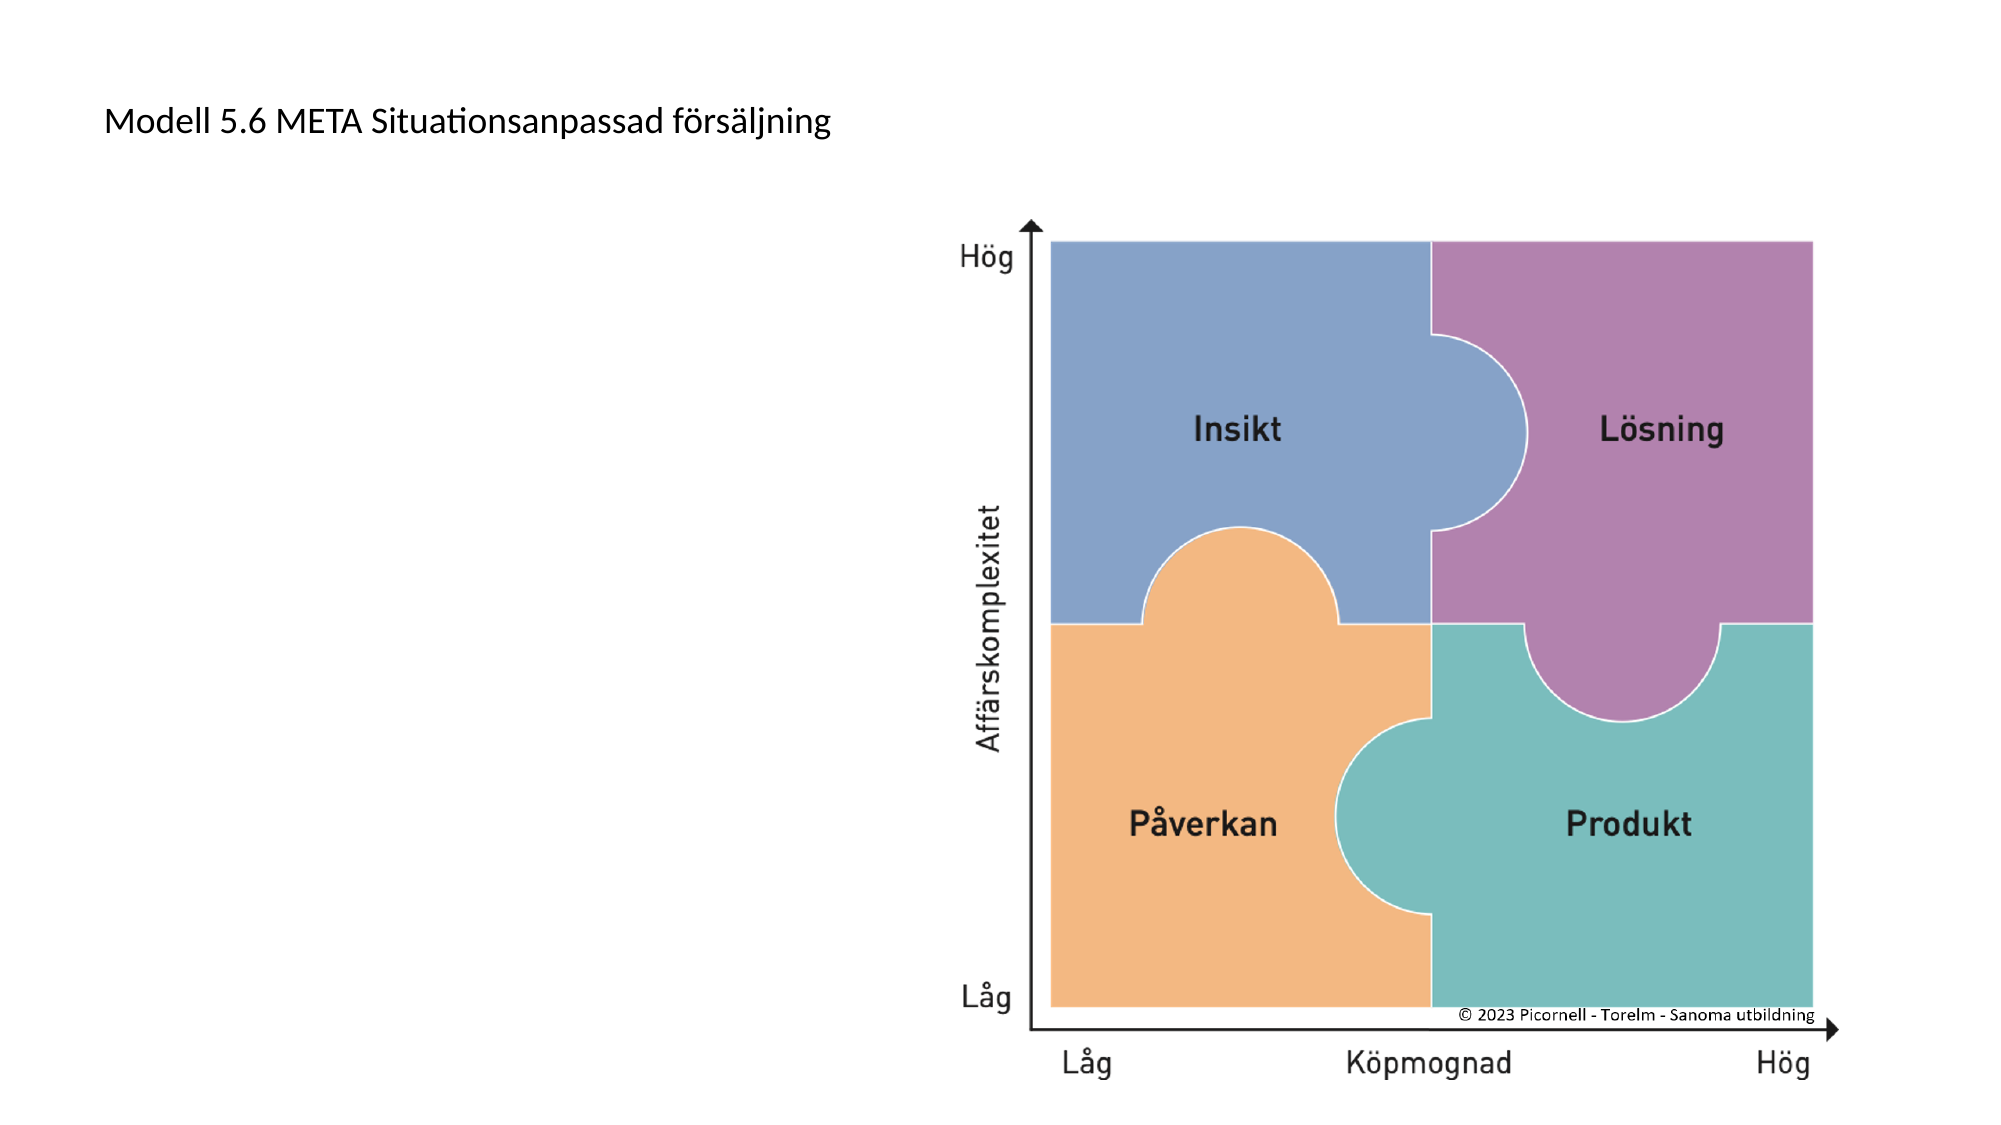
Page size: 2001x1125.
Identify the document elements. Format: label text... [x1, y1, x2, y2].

picture [935, 193, 1852, 1082]
text_box Modell 5.6 META Situationsanpassad försäljning [96, 88, 1514, 149]
